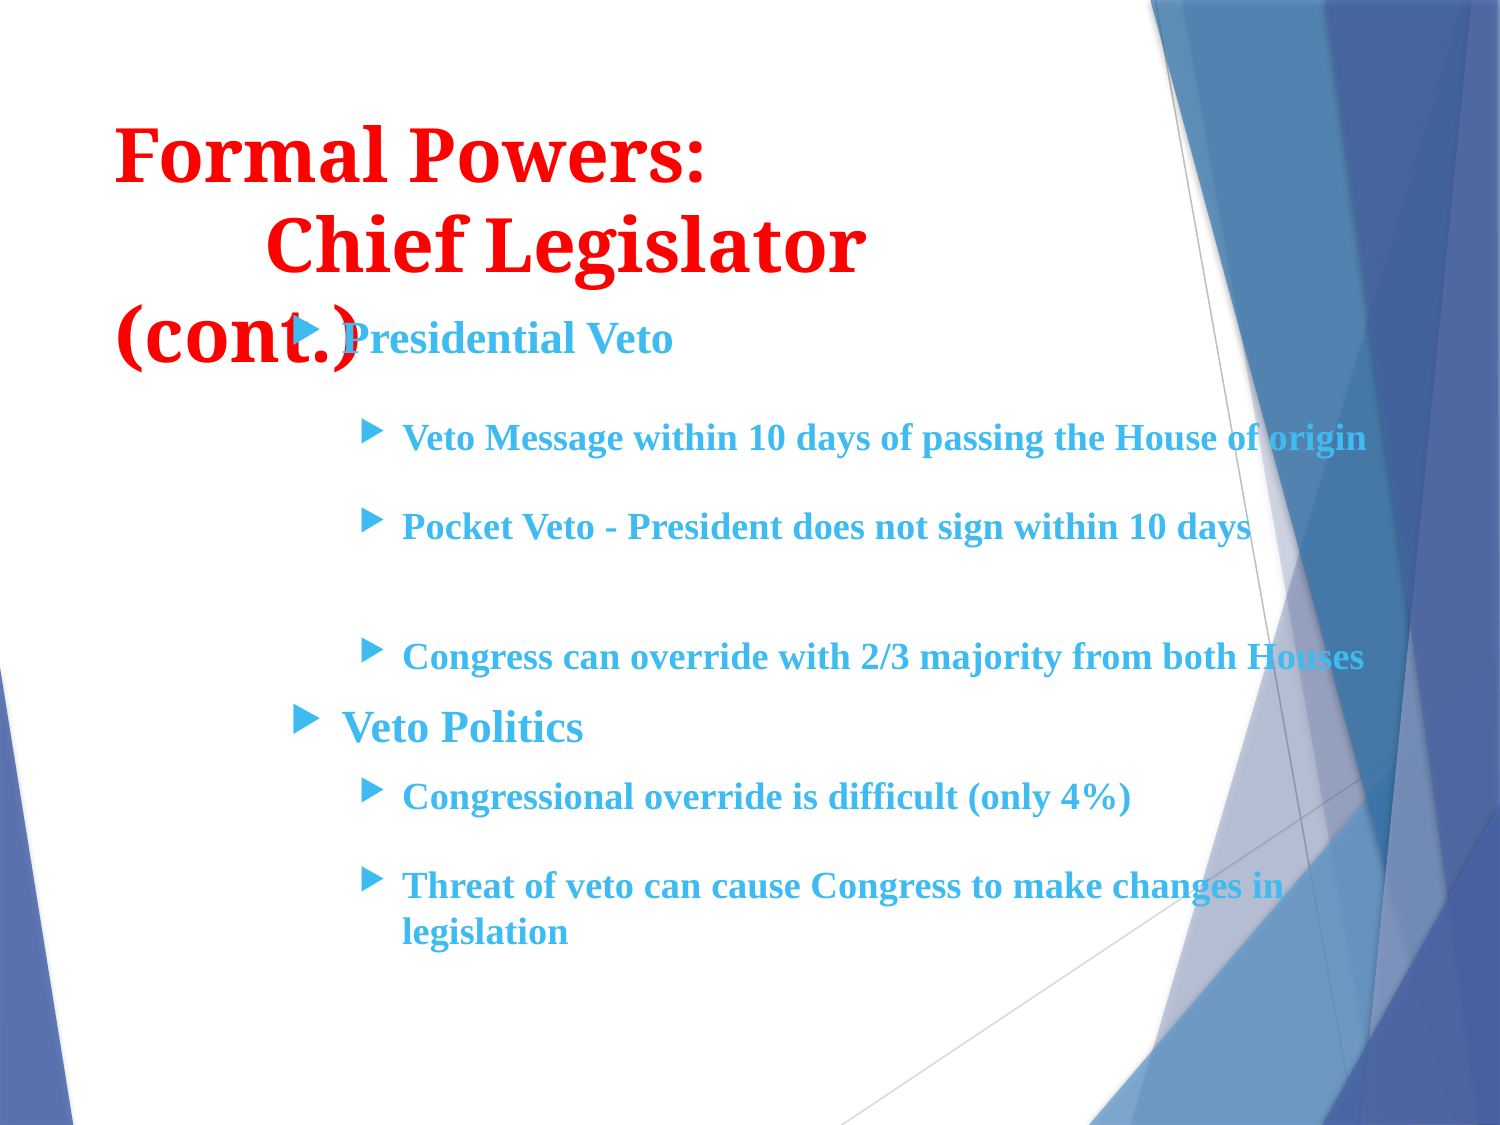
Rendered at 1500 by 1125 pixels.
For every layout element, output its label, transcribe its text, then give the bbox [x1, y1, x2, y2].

title Formal Powers: Chief Legislator (cont.) [99, 99, 1142, 317]
list Presidential Veto Veto Message within 10 days of passing the House of origin Pocket Veto - President does not sign within 10 days Congress can override with 2/3 majority from both Houses Veto Politics Congressional override is difficult (only 4%) Threat of veto can cause Congress to make changes in legislation [275, 299, 1388, 1025]
